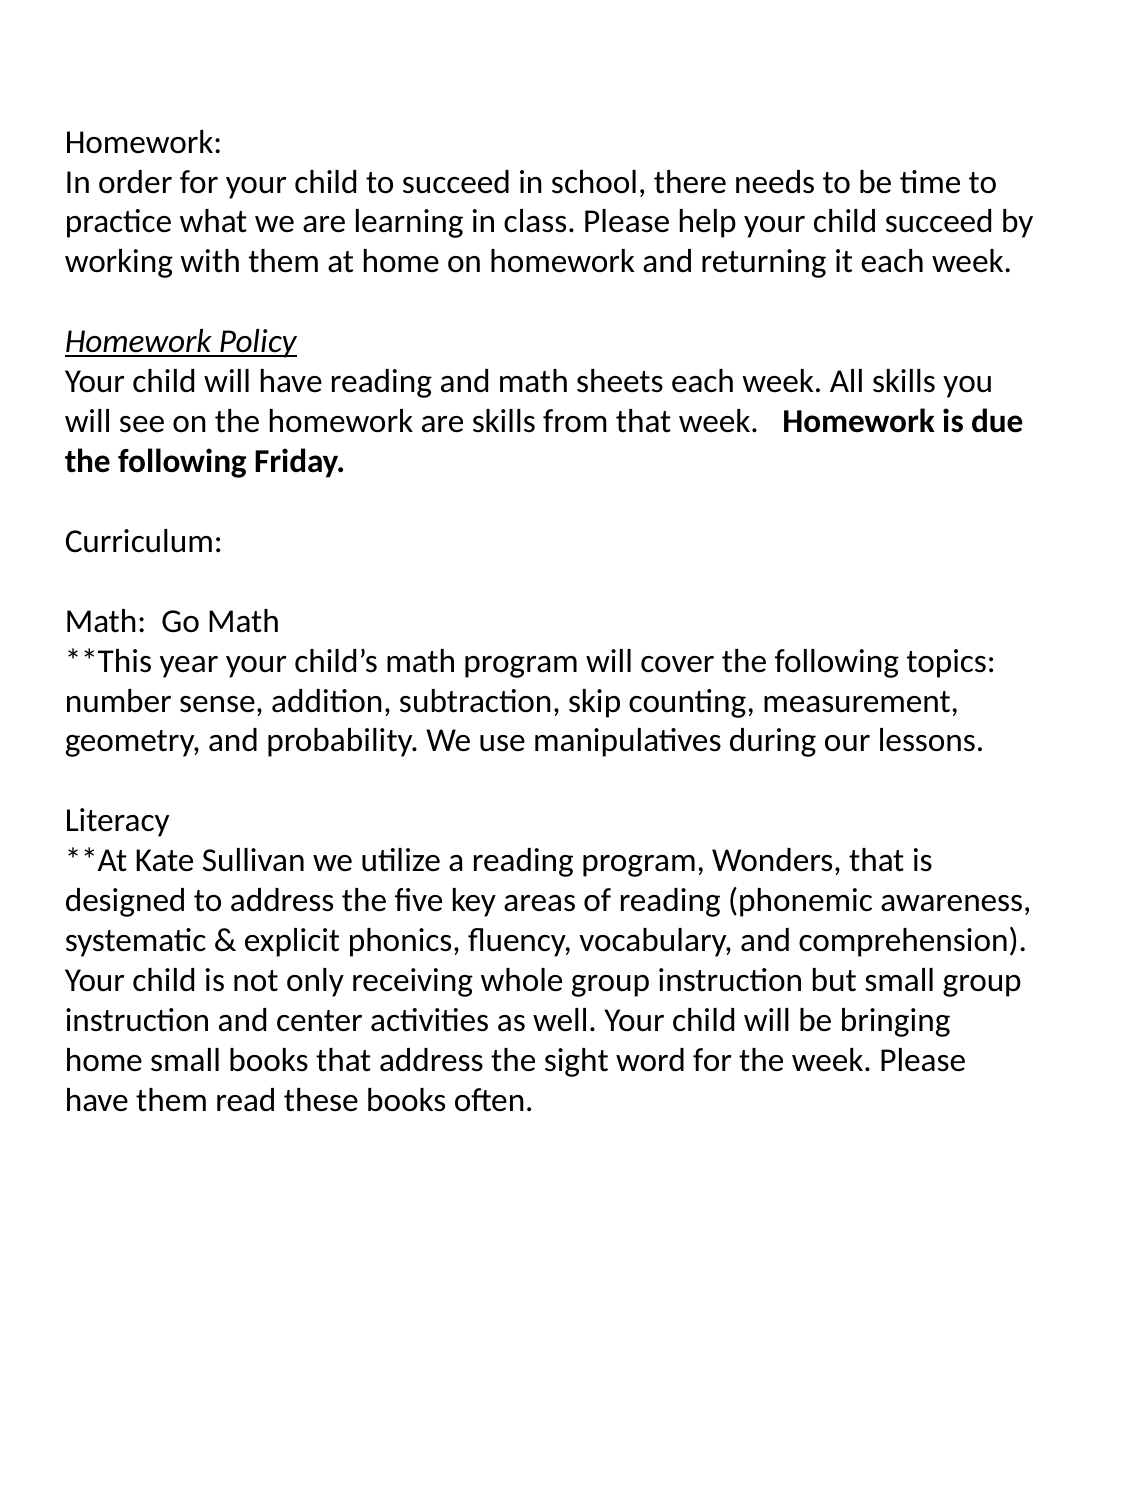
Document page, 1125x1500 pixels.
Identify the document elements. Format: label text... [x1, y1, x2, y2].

text_box Homework: In order for your child to succeed in school, there needs to be time to practice what we are learning in class. Please help your child succeed by working with them at home on homework and returning it each week. Homework Policy Your child will have reading and math sheets each week. All skills you will see on the homework are skills from that week. Homework is due the following Friday. Curriculum: Math: Go Math **This year your child’s math program will cover the following topics: number sense, addition, subtraction, skip counting, measurement, geometry, and probability. We use manipulatives during our lessons. Literacy **At Kate Sullivan we utilize a reading program, Wonders, that is designed to address the five key areas of reading (phonemic awareness, systematic & explicit phonics, fluency, vocabulary, and comprehension). Your child is not only receiving whole group instruction but small group instruction and center activities as well. Your child will be bringing home small books that address the sight word for the week. Please have them read these books often. [50, 112, 1050, 1171]
